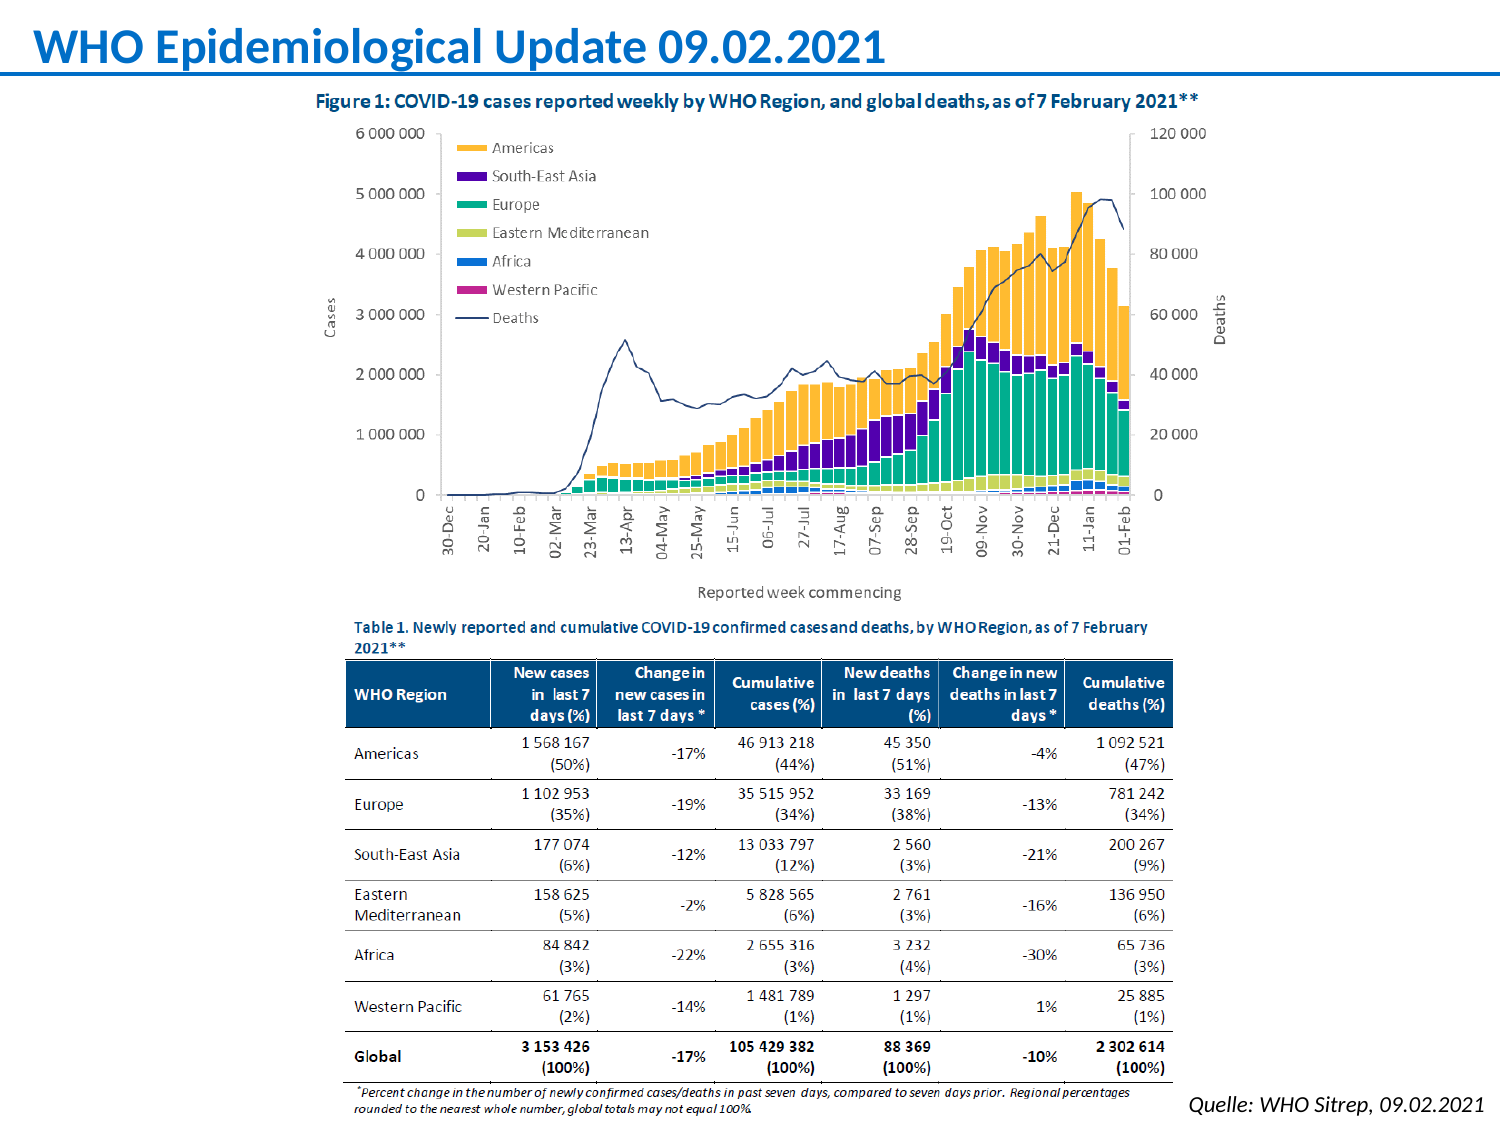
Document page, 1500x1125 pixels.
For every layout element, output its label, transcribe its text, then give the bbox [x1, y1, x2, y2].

text_box Quelle: WHO Sitrep, 09.02.2021 [1186, 1082, 1500, 1125]
picture [288, 77, 1247, 1118]
text_box WHO Epidemiological Update 09.02.2021 [0, 13, 922, 72]
